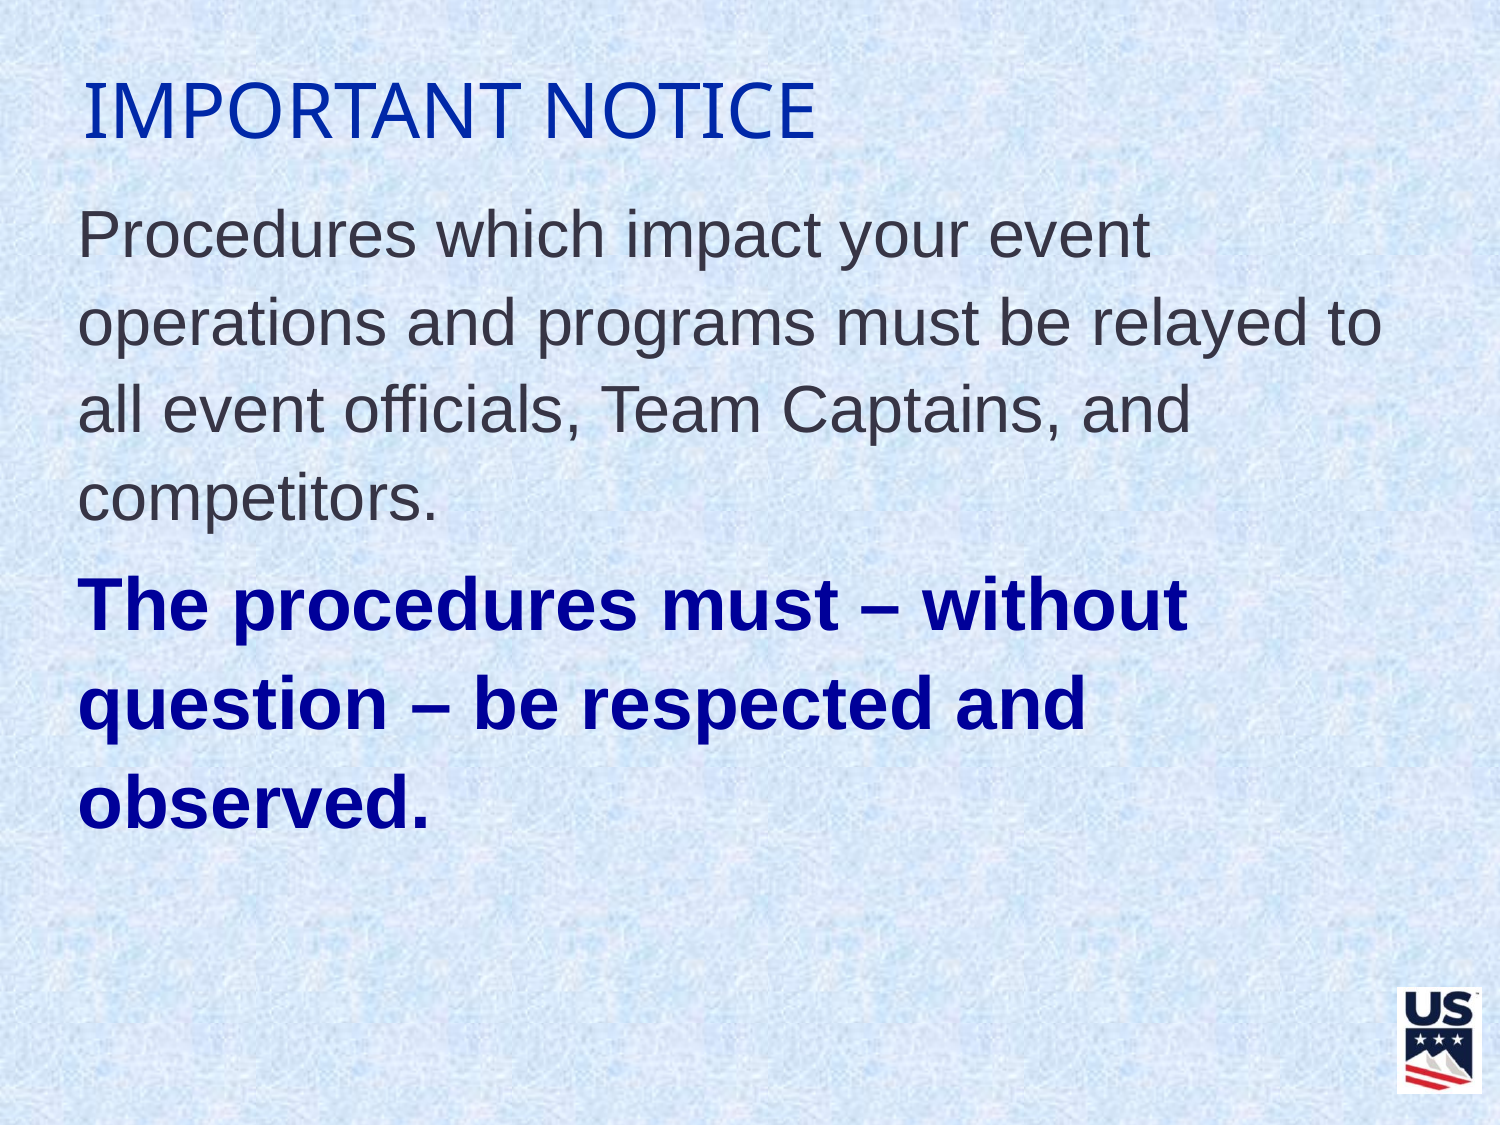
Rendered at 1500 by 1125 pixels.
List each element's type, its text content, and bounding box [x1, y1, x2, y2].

title IMPORTANT NOTICE [68, 24, 1450, 163]
picture [0, 0, 1500, 1125]
list Procedures which impact your event operations and programs must be relayed to all event officials, Team Captains, and competitors. The procedures must – without question – be respected and observed. [62, 174, 1444, 1025]
